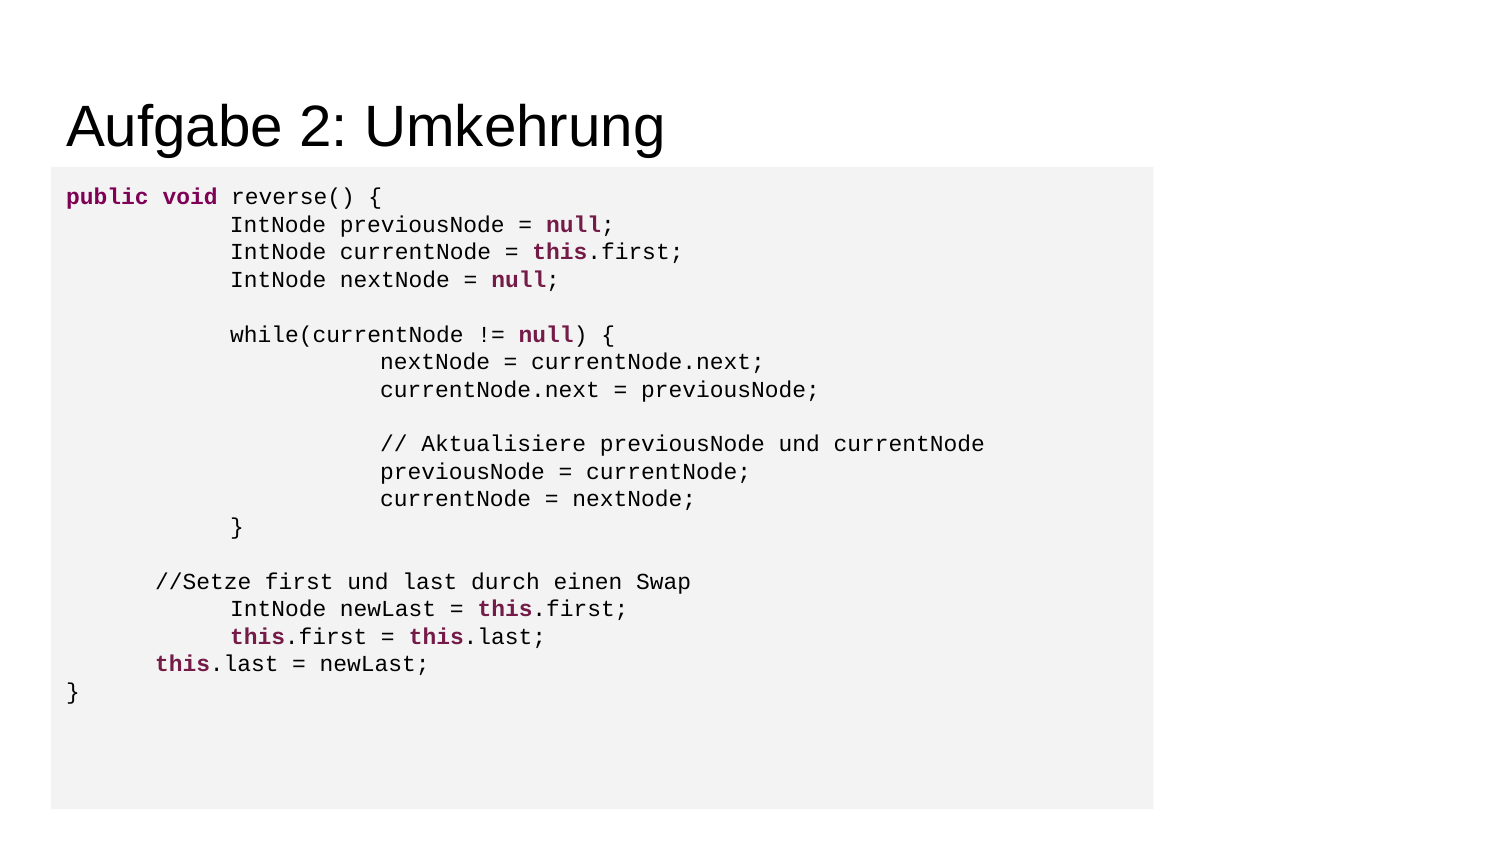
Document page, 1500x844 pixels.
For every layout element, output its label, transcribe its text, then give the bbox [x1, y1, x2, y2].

title Aufgabe 2: Umkehrung [51, 72, 1449, 167]
text_box public void reverse() { IntNode previousNode = null; IntNode currentNode = this.first; IntNode nextNode = null; while(currentNode != null) { nextNode = currentNode.next; currentNode.next = previousNode; // Aktualisiere previousNode und currentNode previousNode = currentNode; currentNode = nextNode; } //Setze first und last durch einen Swap IntNode newLast = this.first; this.first = this.last; this.last = newLast; } [51, 166, 1154, 810]
